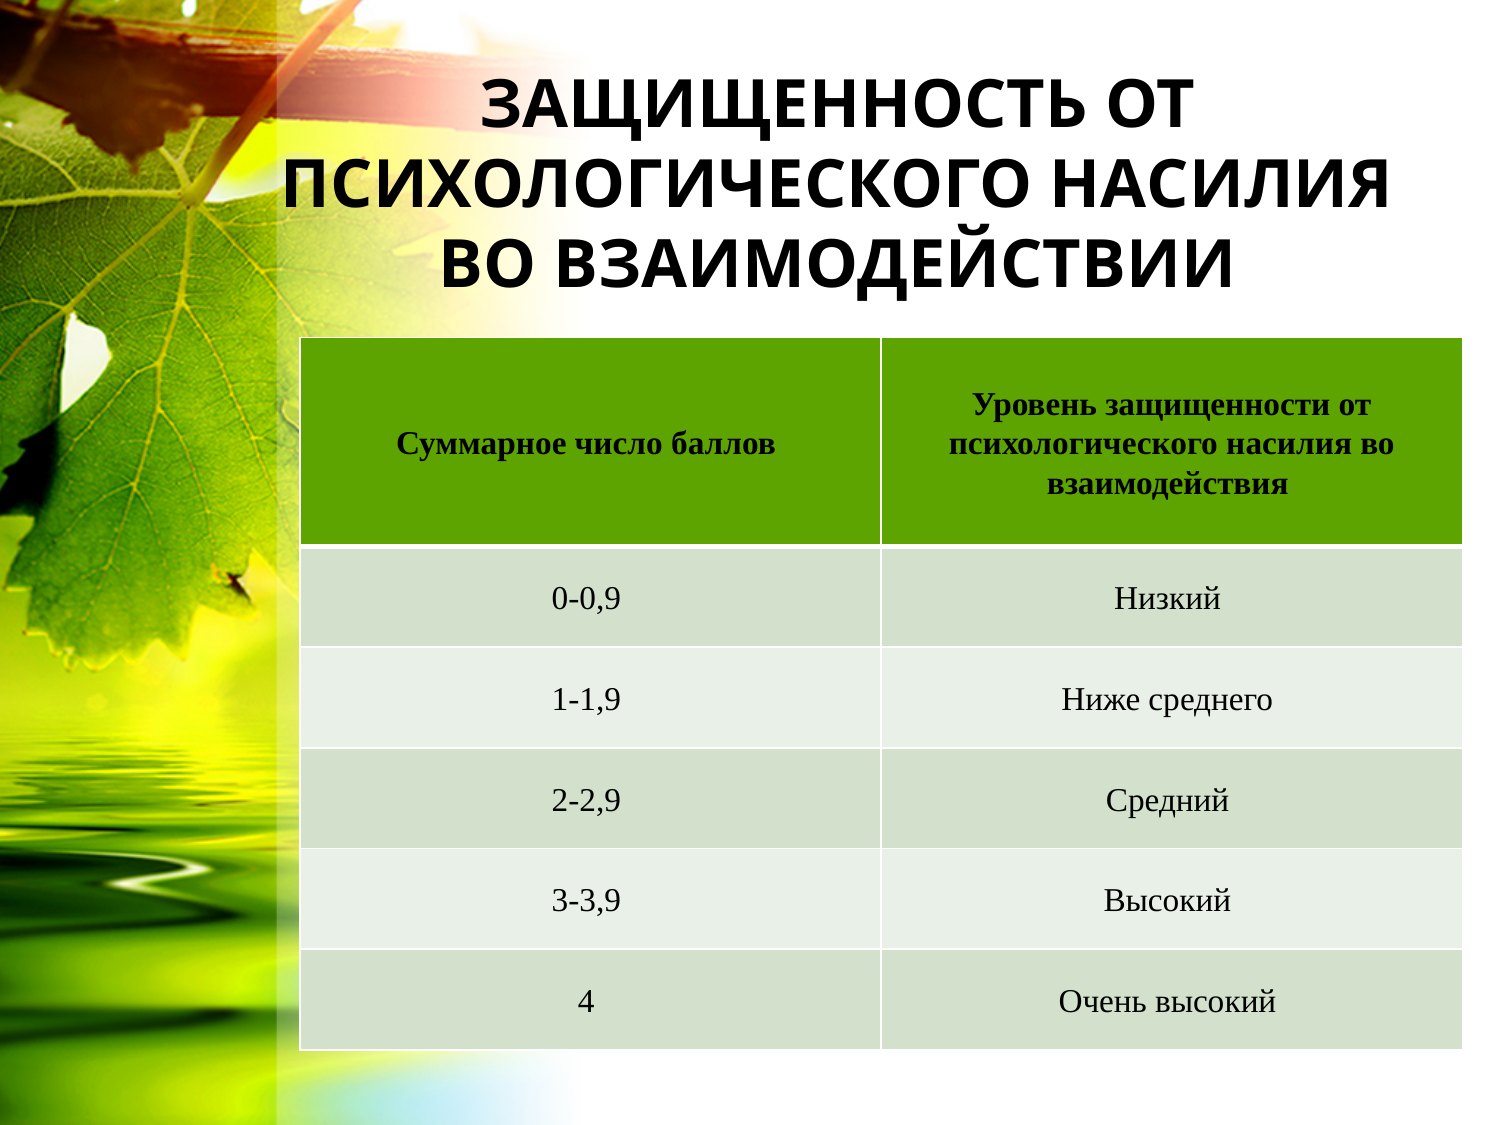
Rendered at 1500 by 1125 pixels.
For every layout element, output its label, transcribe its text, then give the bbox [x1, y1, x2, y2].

table_cell Высокий [882, 849, 1462, 948]
table_cell 1-1,9 [301, 648, 880, 747]
table_header Уровень защищенности от психологического насилия во взаимодействия [882, 338, 1462, 544]
table_cell Ниже среднего [882, 648, 1462, 747]
table_header Суммарное число баллов [301, 338, 880, 544]
table_cell 2-2,9 [301, 749, 880, 848]
table_cell 3-3,9 [301, 849, 880, 948]
table_cell Низкий [882, 549, 1462, 646]
table_cell 0-0,9 [301, 549, 880, 646]
table_cell 4 [301, 950, 880, 1049]
table_cell Средний [882, 749, 1462, 848]
title ЗАЩИЩЕННОСТЬ ОТ ПСИХОЛОГИЧЕСКОГО НАСИЛИЯ ВО ВЗАИМОДЕЙСТВИИ [237, 49, 1438, 313]
picture [0, 0, 1500, 1125]
table_cell Очень высокий [882, 950, 1462, 1049]
